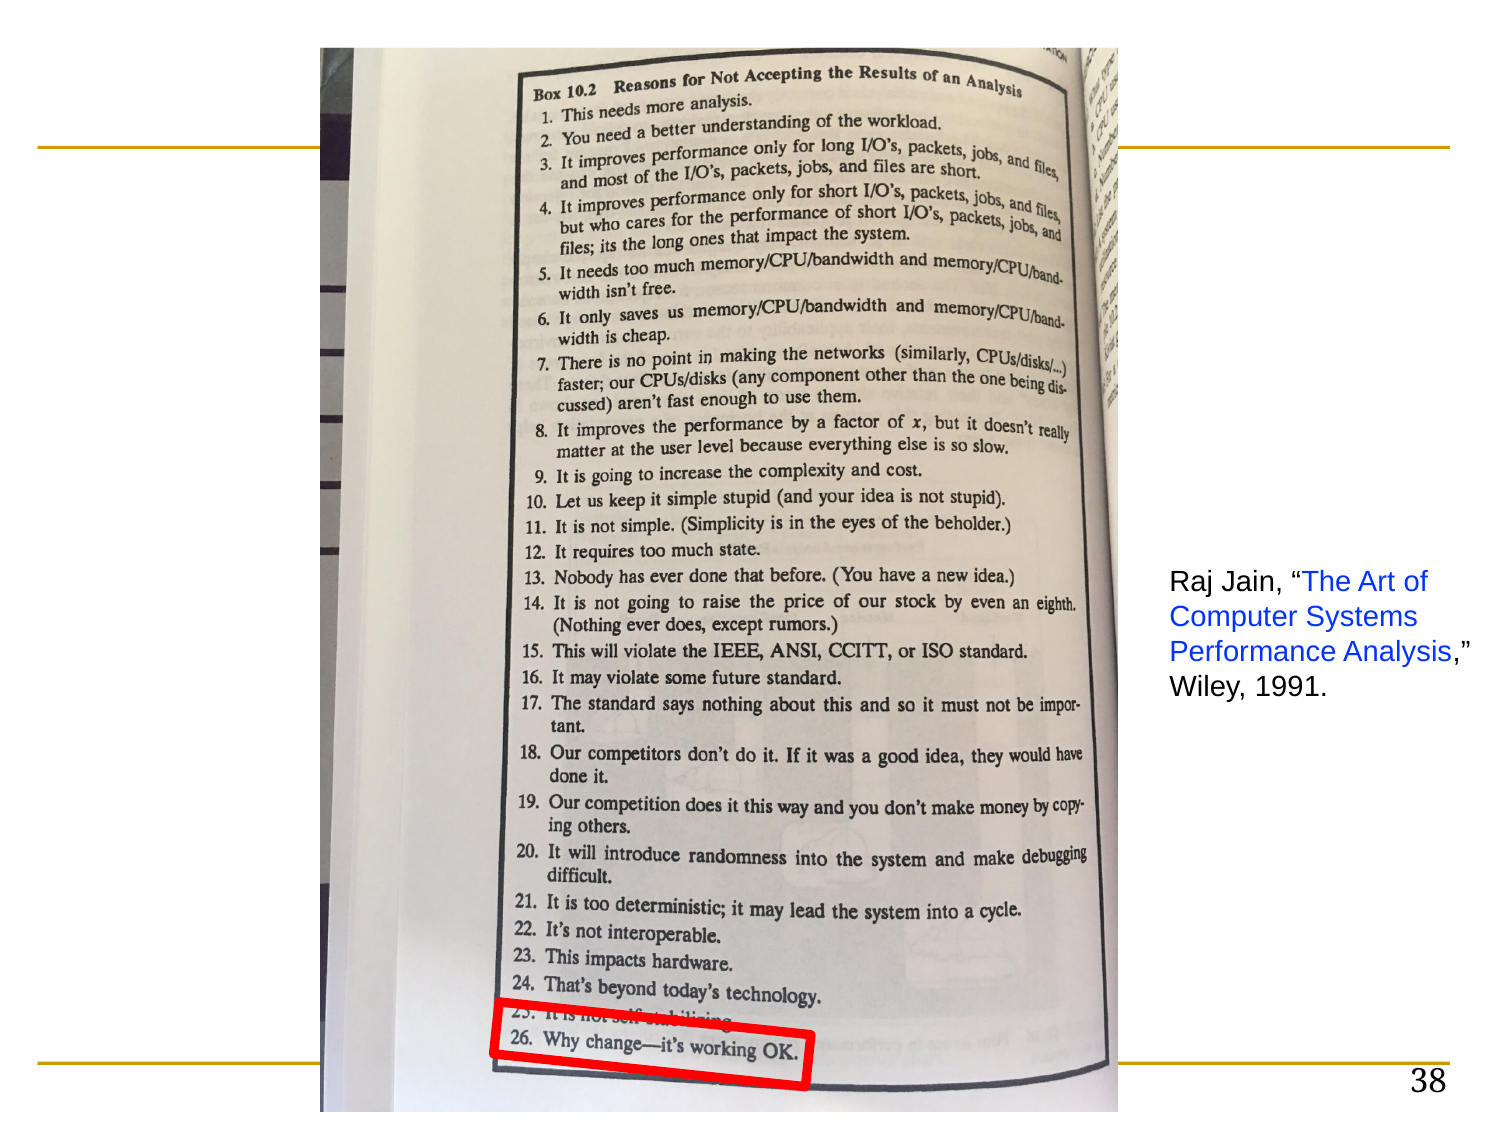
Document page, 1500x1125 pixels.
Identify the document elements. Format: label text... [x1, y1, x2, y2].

picture [320, 49, 1118, 180]
picture [320, 979, 1118, 1111]
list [186, 180, 1251, 979]
text_box Raj Jain, “The Art of Computer Systems Performance Analysis,” Wiley, 1991. [1255, 554, 1494, 710]
slide_number 38 [1111, 1036, 1462, 1112]
text_box [491, 999, 814, 1089]
